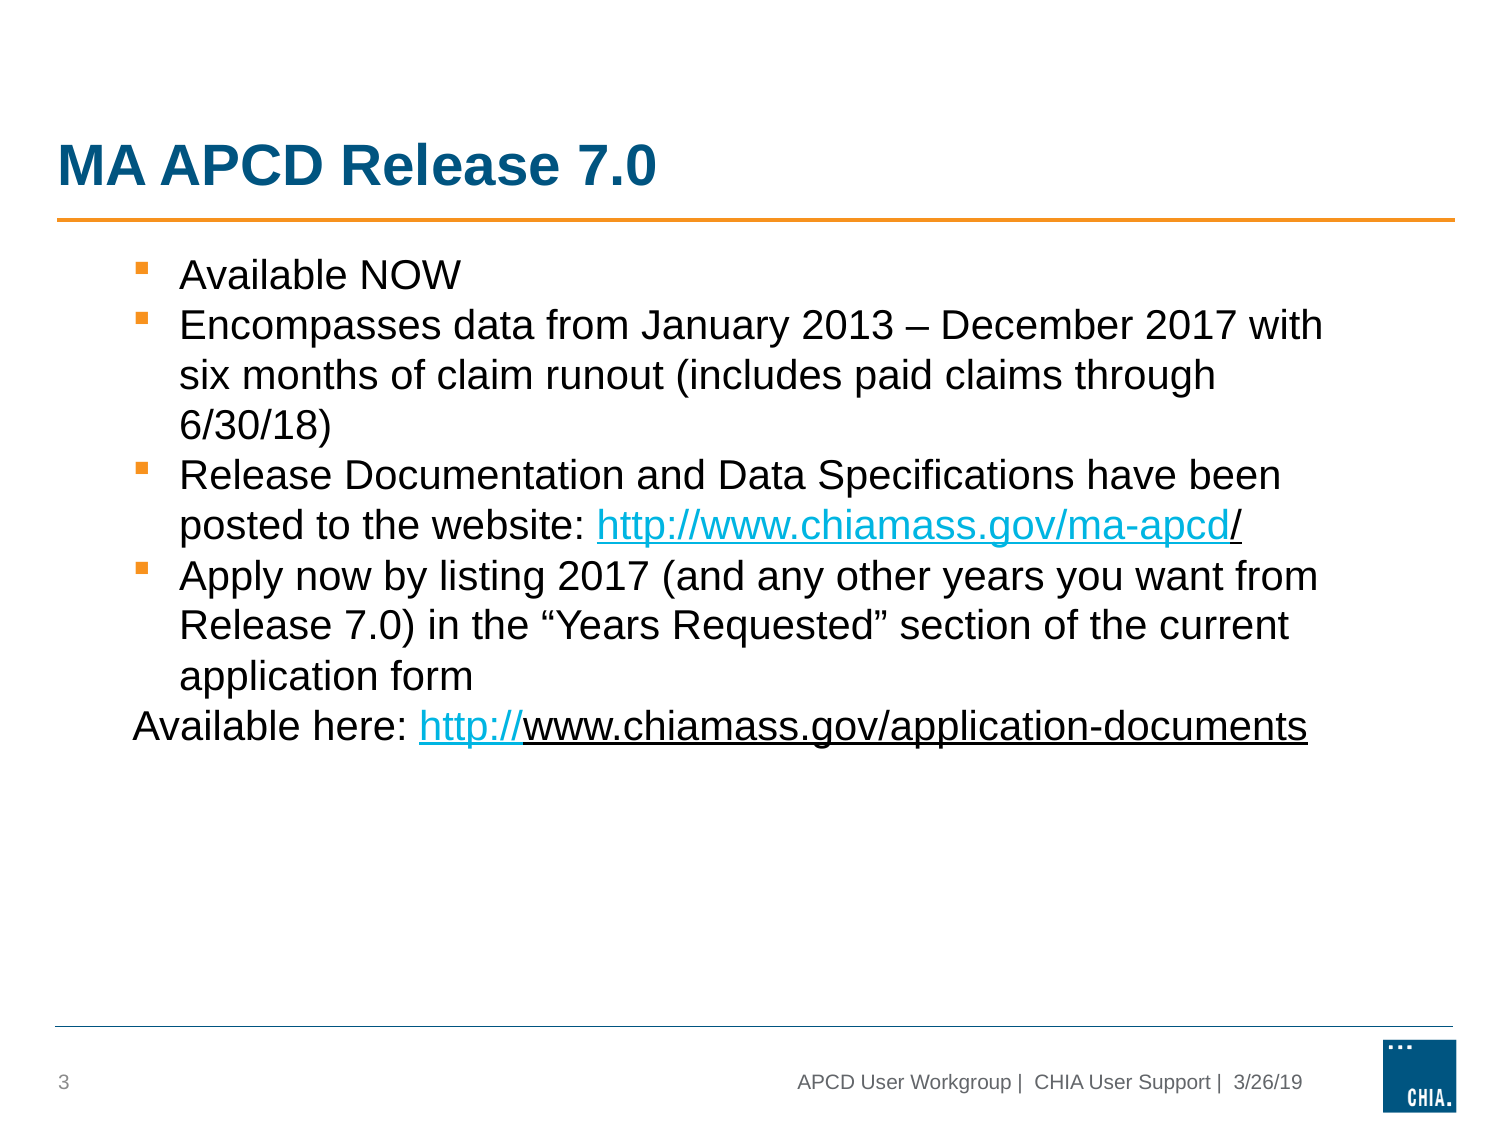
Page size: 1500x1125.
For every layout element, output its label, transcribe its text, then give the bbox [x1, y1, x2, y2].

text_box MA APCD Release 7.0 [42, 119, 1360, 205]
picture [1381, 1038, 1457, 1114]
slide_number 3 [43, 1050, 131, 1111]
picture [1420, 1089, 1426, 1105]
text_box Available NOW Encompasses data from January 2013 – December 2017 with six months of claim runout (includes paid claims through 6/30/18) Release Documentation and Data Specifications have been posted to the website: http://www.chiamass.gov/ma-apcd/ Apply now by listing 2017 (and any other years you want from Release 7.0) in the “Years Requested” section of the current application form Available here: http://www.chiamass.gov/application-documents [42, 240, 1382, 856]
picture [1408, 1089, 1415, 1106]
picture [1436, 1089, 1444, 1105]
footer APCD User Workgroup | CHIA User Support | 3/26/19 [255, 1050, 1318, 1111]
